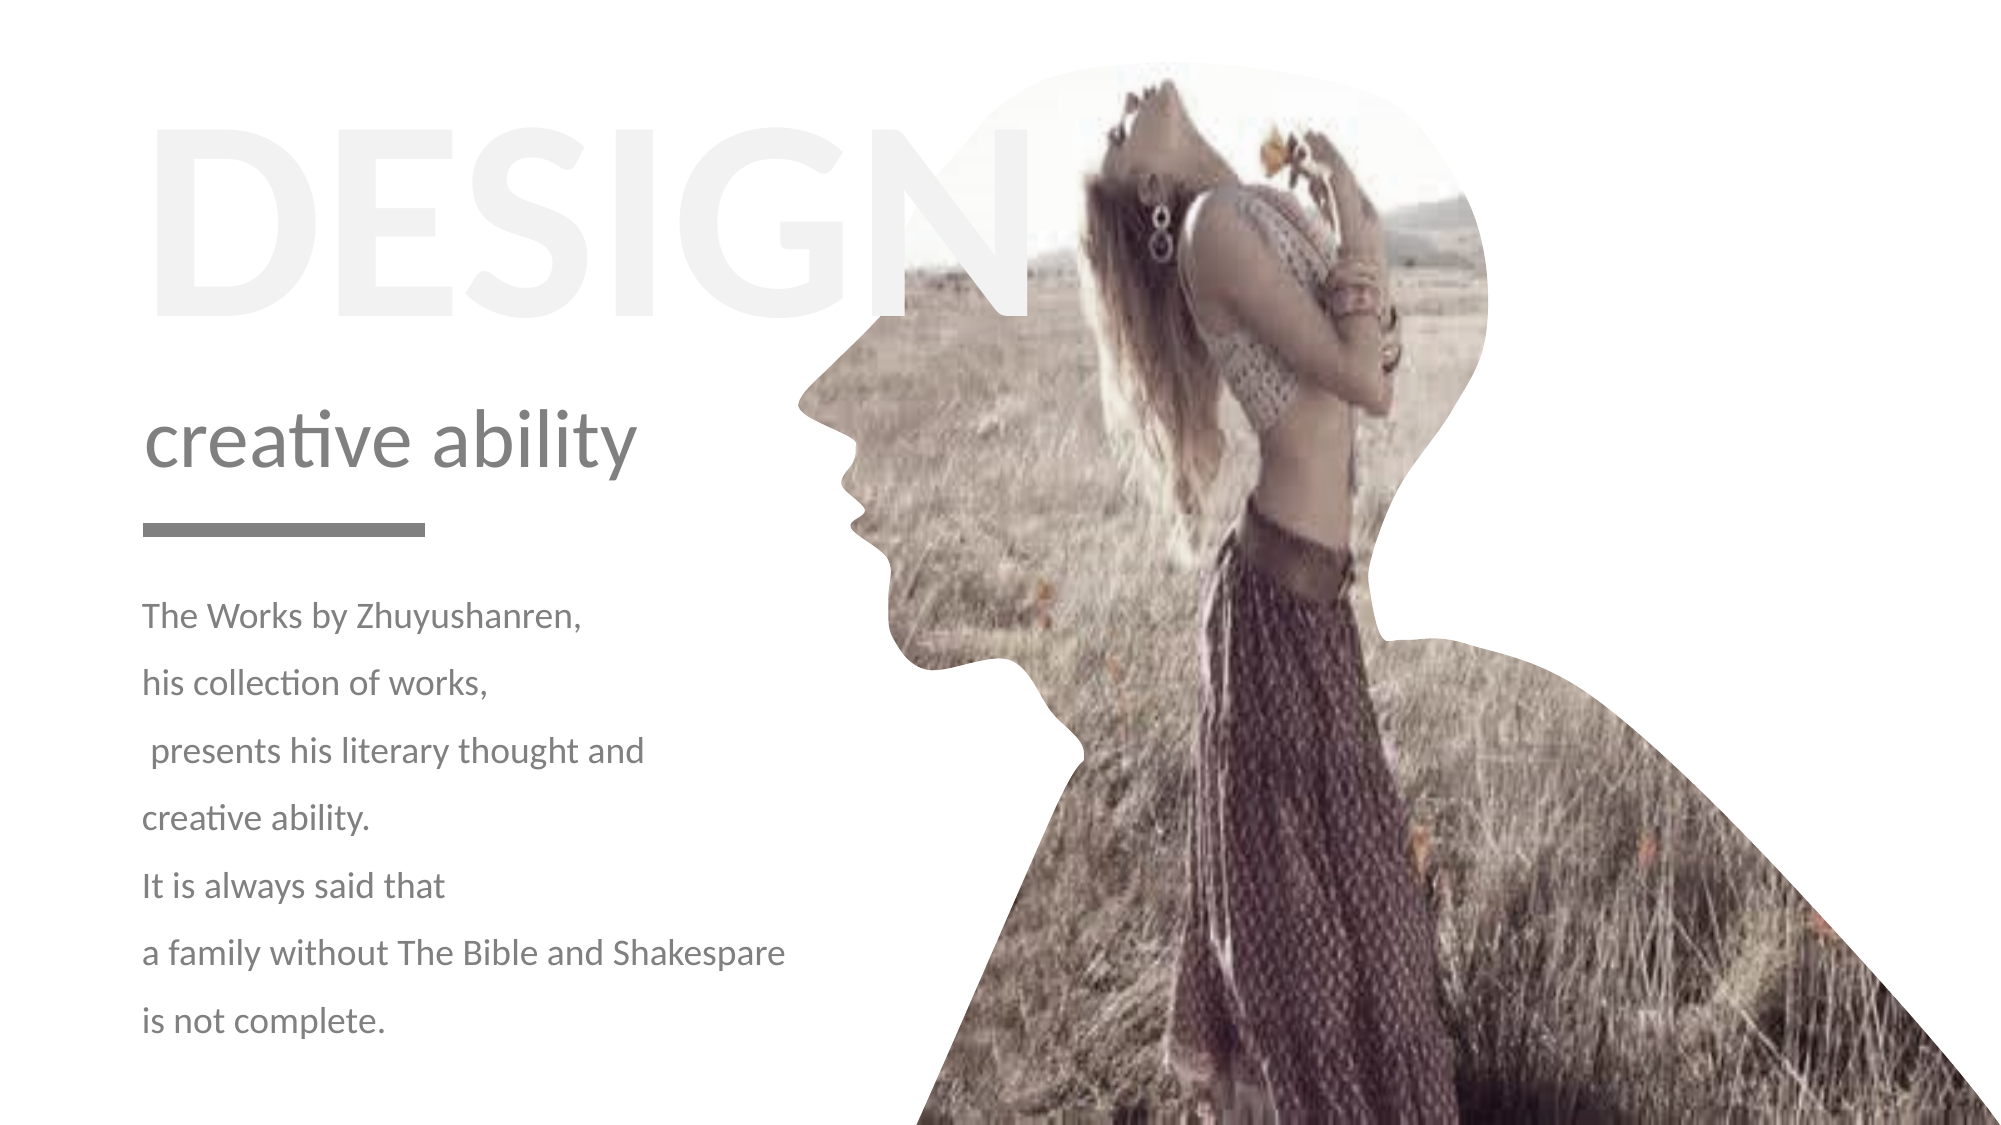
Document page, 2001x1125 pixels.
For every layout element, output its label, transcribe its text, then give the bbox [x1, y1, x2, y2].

text_box The Works by Zhuyushanren, his collection of works, presents his literary thought and creative ability. It is always said that a family without The Bible and Shakespare is not complete. [127, 560, 798, 1049]
text_box [143, 523, 425, 537]
picture [798, 62, 2000, 1125]
text_box DESIGN [127, 21, 1563, 381]
text_box creative ability [129, 381, 654, 492]
